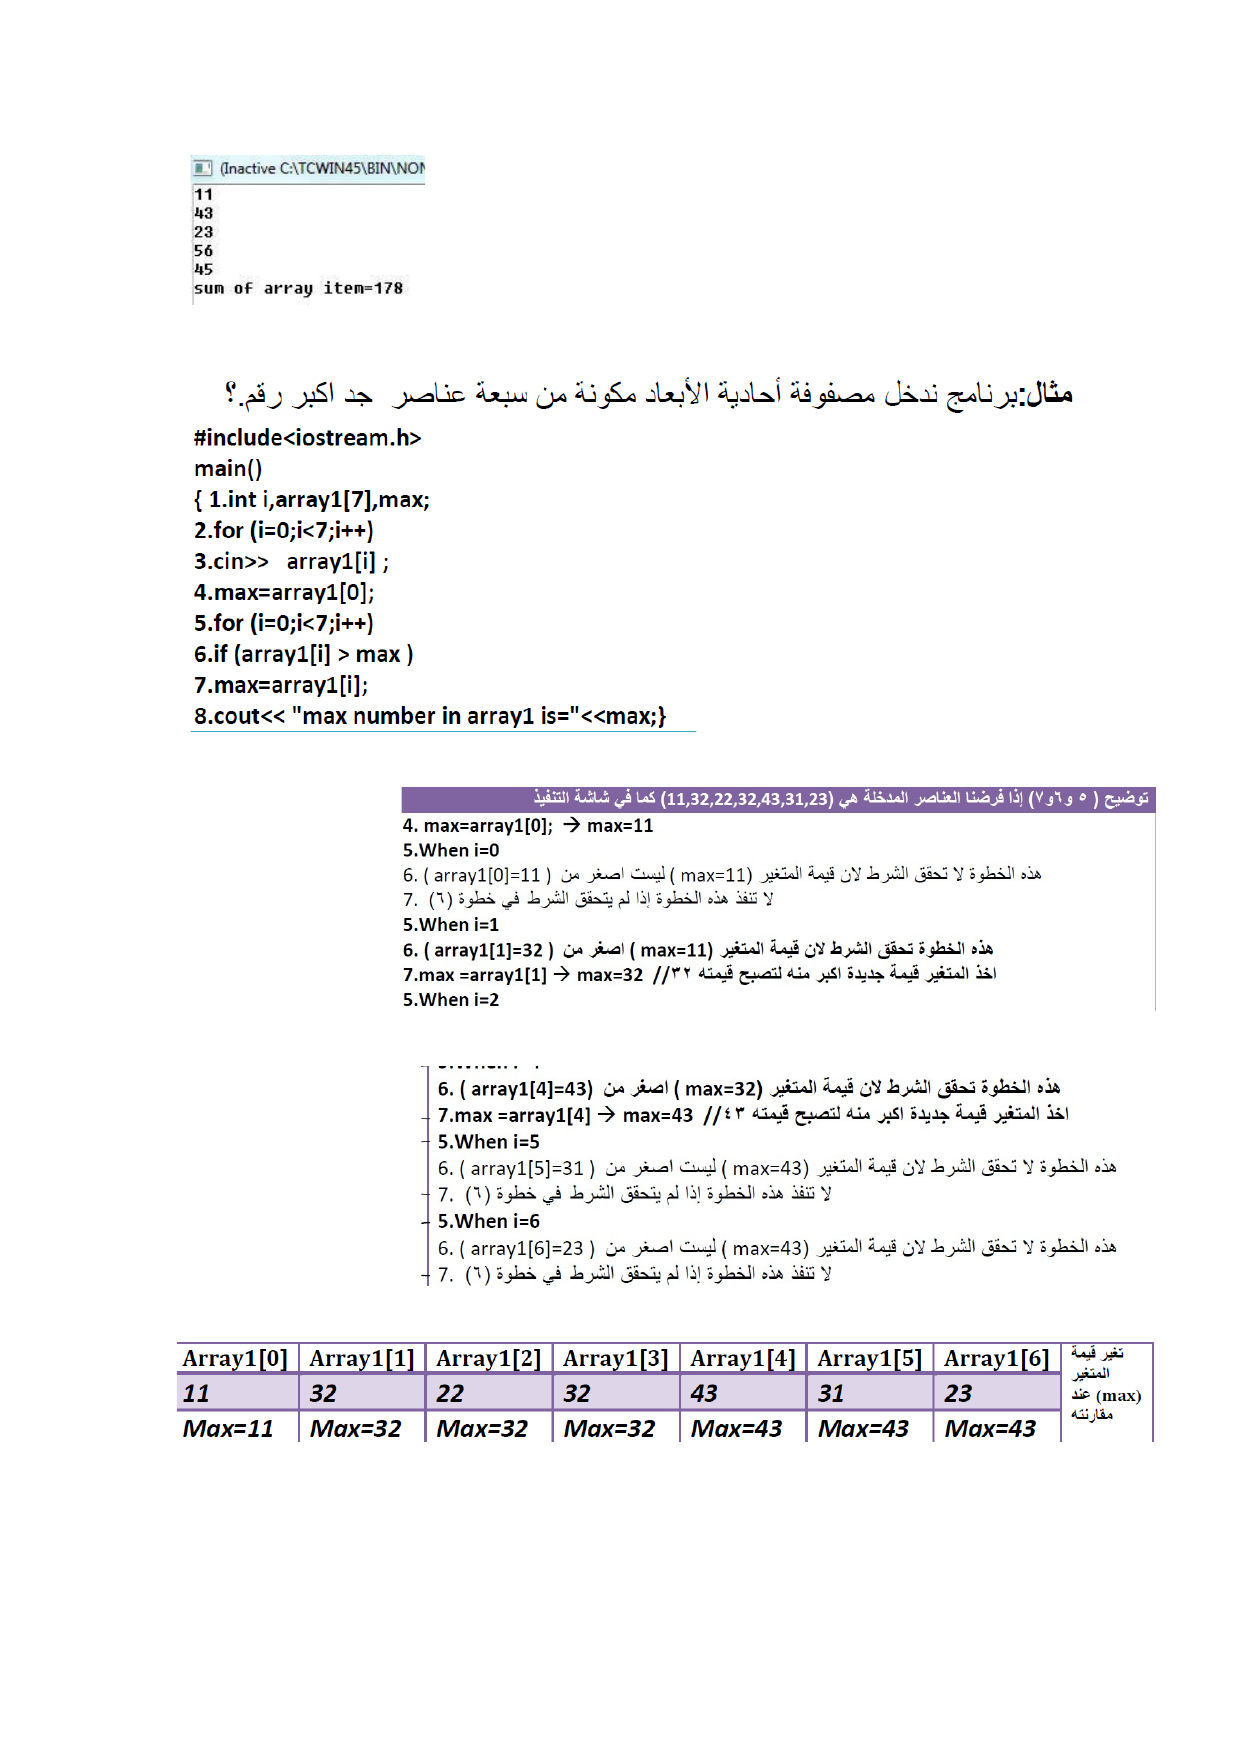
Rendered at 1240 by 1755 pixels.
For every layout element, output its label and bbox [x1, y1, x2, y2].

text_box [190, 360, 1082, 424]
text_box [190, 155, 426, 305]
text_box [190, 423, 697, 732]
text_box [421, 1066, 1156, 1286]
text_box [176, 1341, 1156, 1443]
text_box [401, 787, 1156, 1011]
